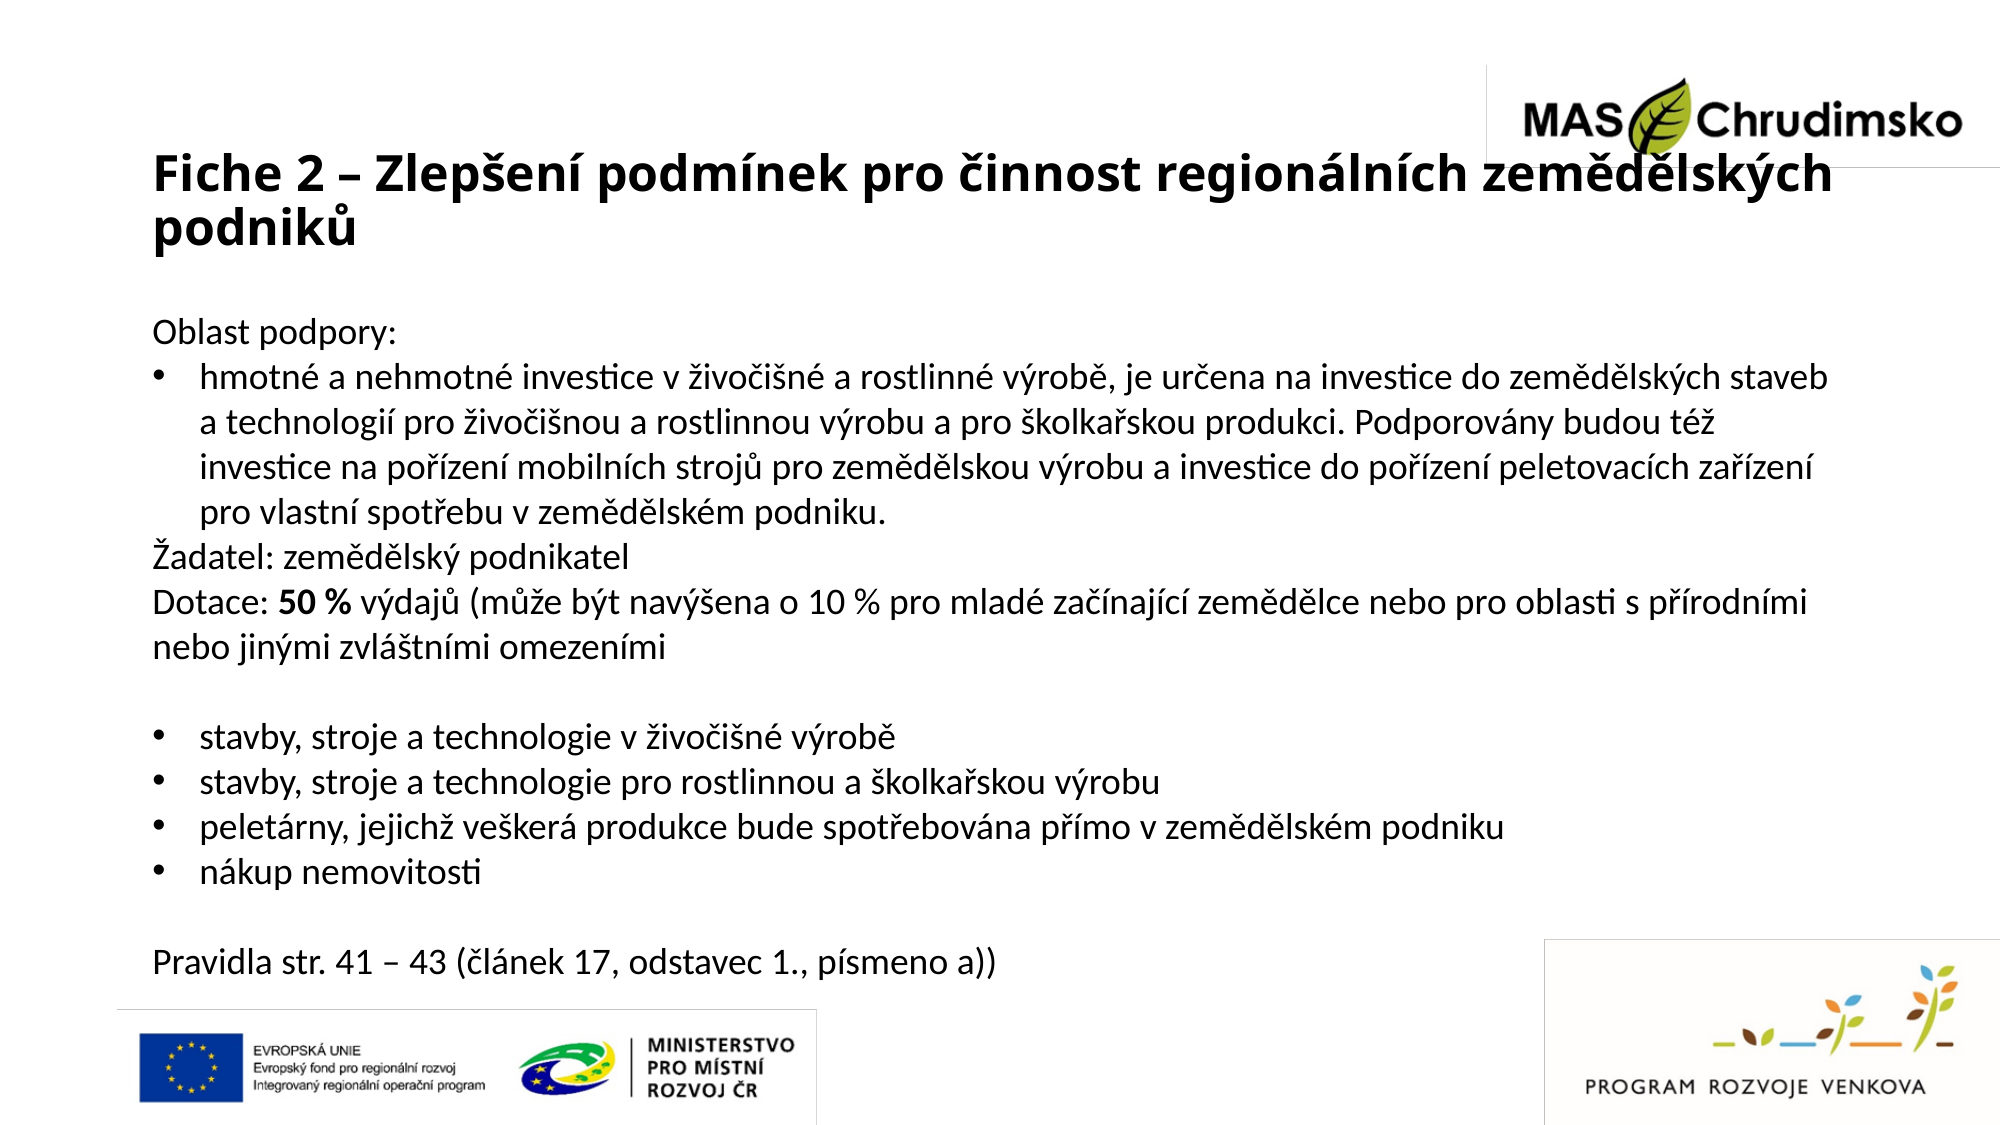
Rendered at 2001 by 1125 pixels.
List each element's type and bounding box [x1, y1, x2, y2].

picture [117, 65, 2000, 1125]
